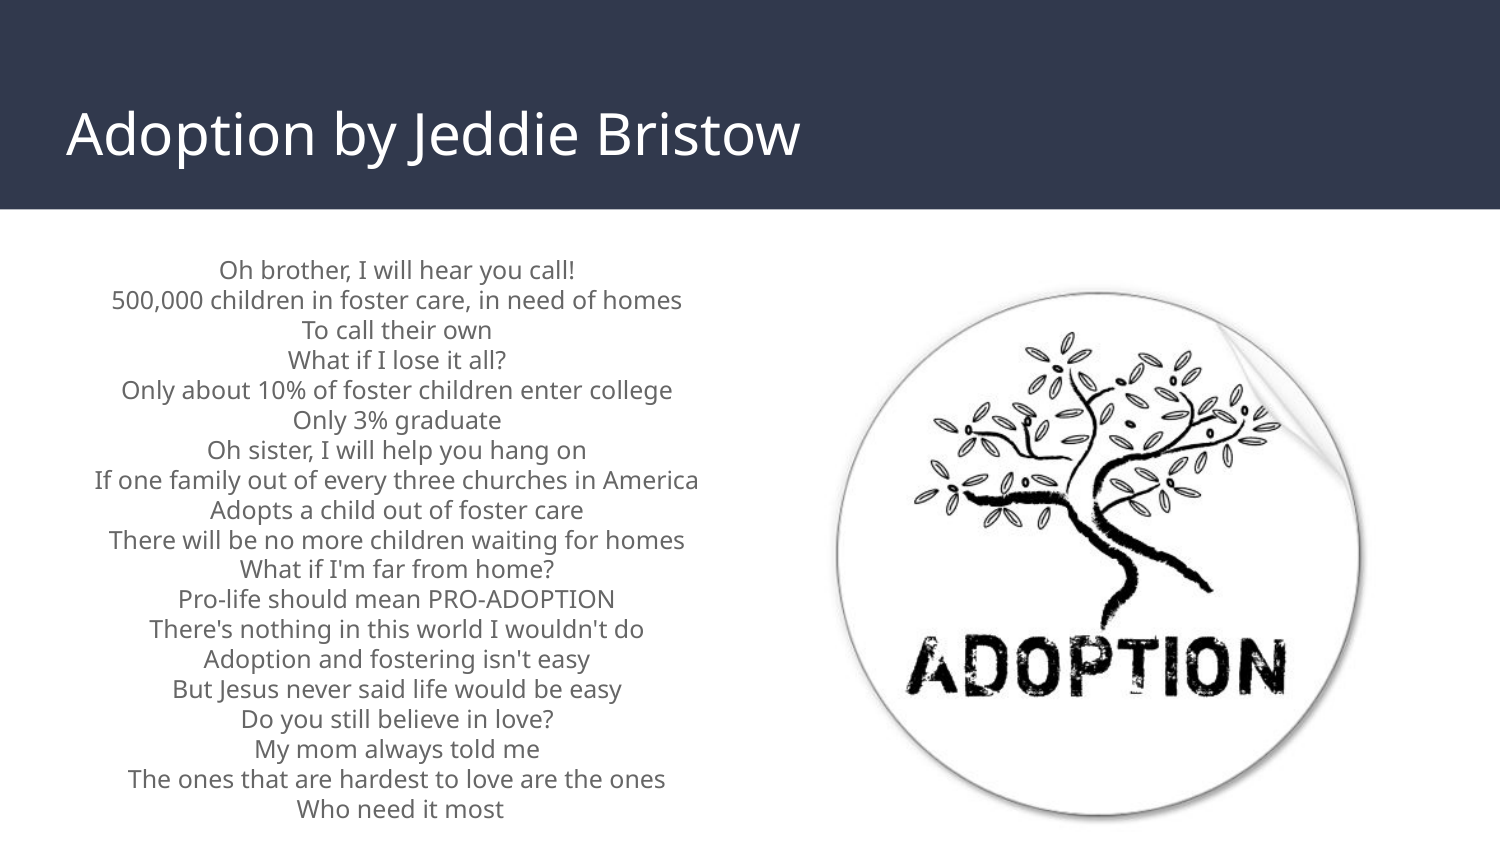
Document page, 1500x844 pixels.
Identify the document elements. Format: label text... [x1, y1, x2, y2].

title Adoption by Jeddie Bristow [51, 82, 1449, 185]
picture [763, 220, 1433, 844]
list Oh brother, I will hear you call! 500,000 children in foster care, in need of homes To call their own What if I lose it all? Only about 10% of foster children enter college Only 3% graduate Oh sister, I will help you hang on If one family out of every three churches in America Adopts a child out of foster care There will be no more children waiting for homes What if I'm far from home? Pro-life should mean PRO-ADOPTION There's nothing in this world I wouldn't do Adoption and fostering isn't easy But Jesus never said life would be easy Do you still believe in love? My mom always told me The ones that are hardest to love are the ones Who need it most [0, 204, 1244, 844]
